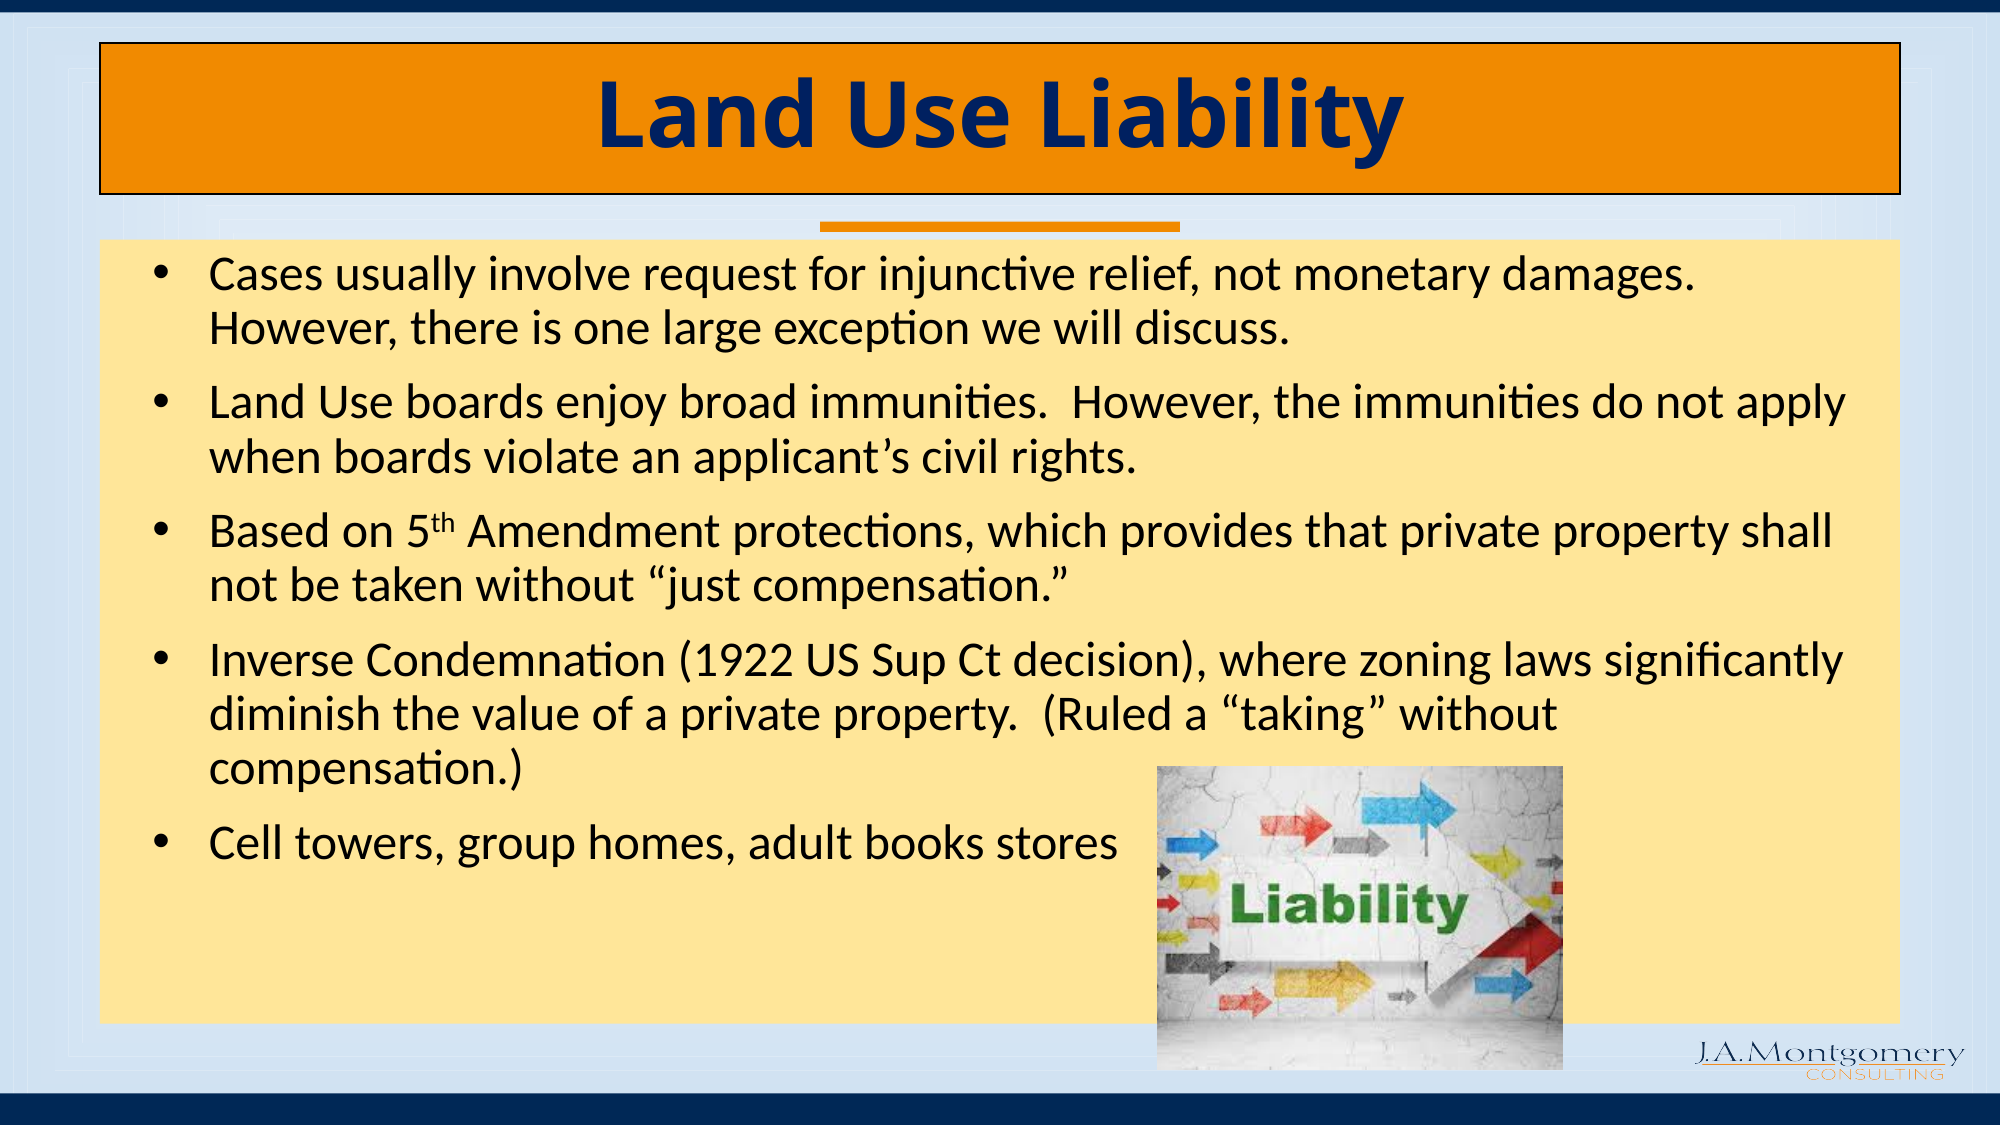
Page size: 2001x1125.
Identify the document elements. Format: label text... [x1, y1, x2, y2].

picture [1157, 766, 1563, 1070]
title Land Use Liability [99, 42, 1901, 195]
picture [1695, 1041, 1966, 1080]
list Cases usually involve request for injunctive relief, not monetary damages. However, there is one large exception we will discuss. Land Use boards enjoy broad immunities. However, the immunities do not apply when boards violate an applicant’s civil rights. Based on 5th Amendment protections, which provides that private property shall not be taken without “just compensation.” Inverse Condemnation (1922 US Sup Ct decision), where zoning laws significantly diminish the value of a private property. (Ruled a “taking” without compensation.) Cell towers, group homes, adult books stores [99, 239, 1900, 1024]
